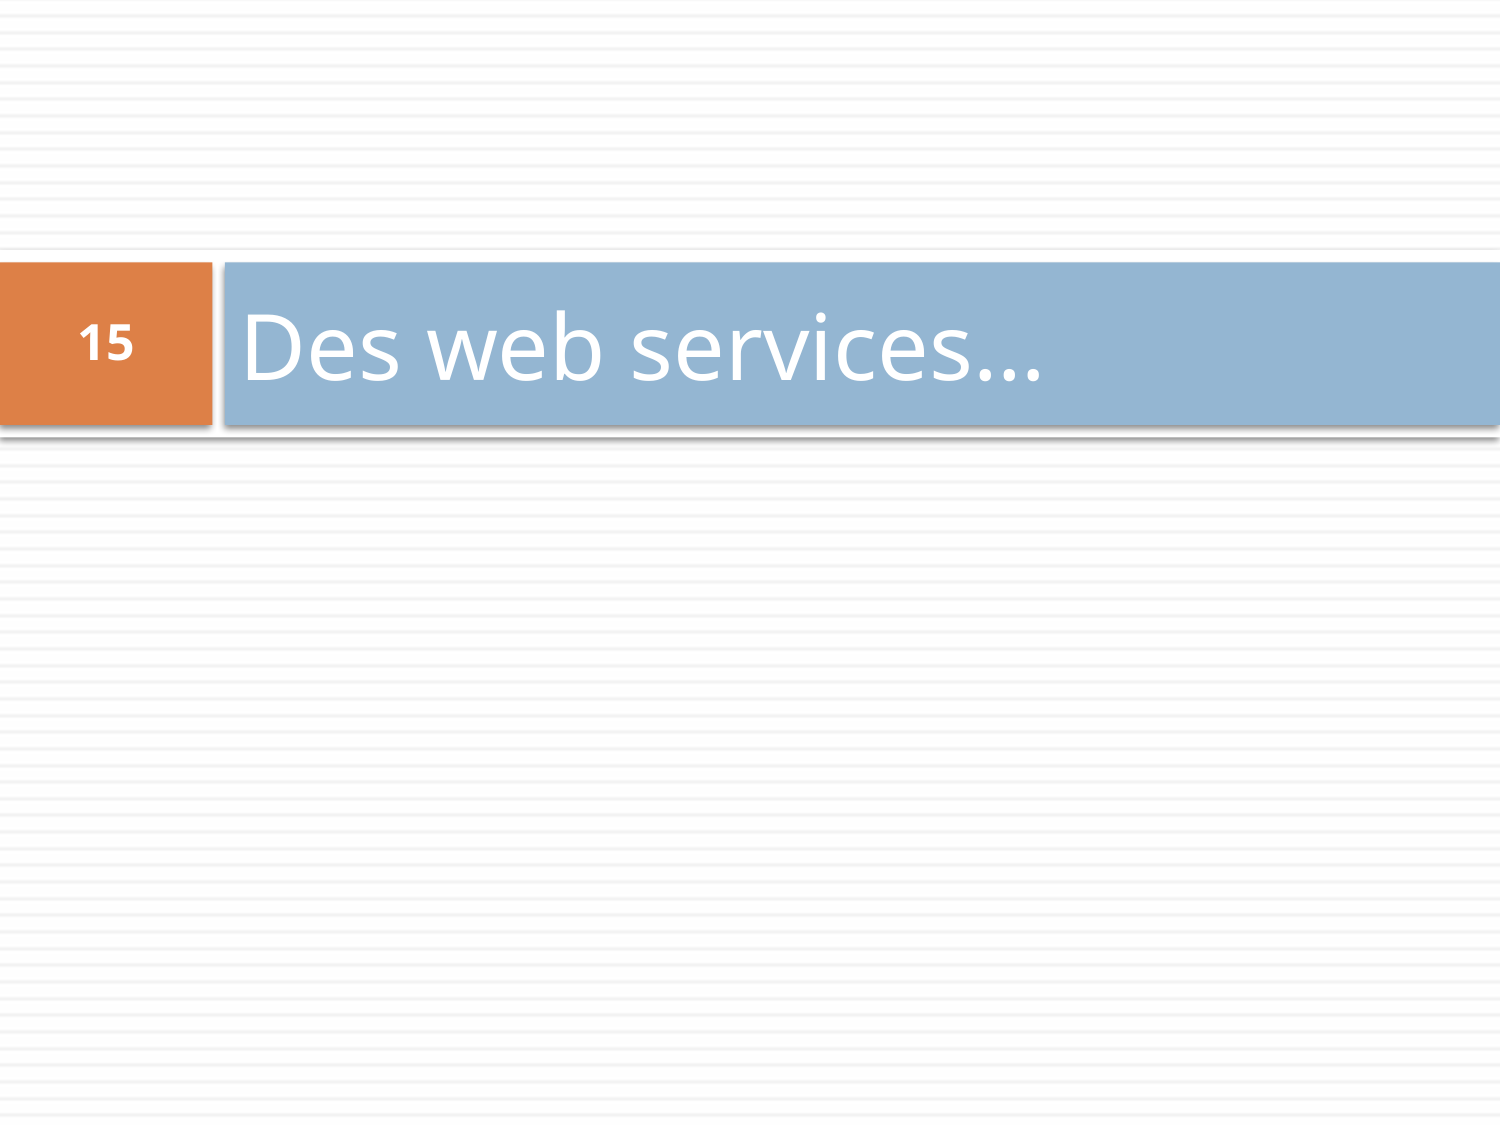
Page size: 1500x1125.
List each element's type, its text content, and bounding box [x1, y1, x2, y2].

slide_number 15 [0, 287, 213, 403]
title Des web services… [225, 262, 1475, 425]
